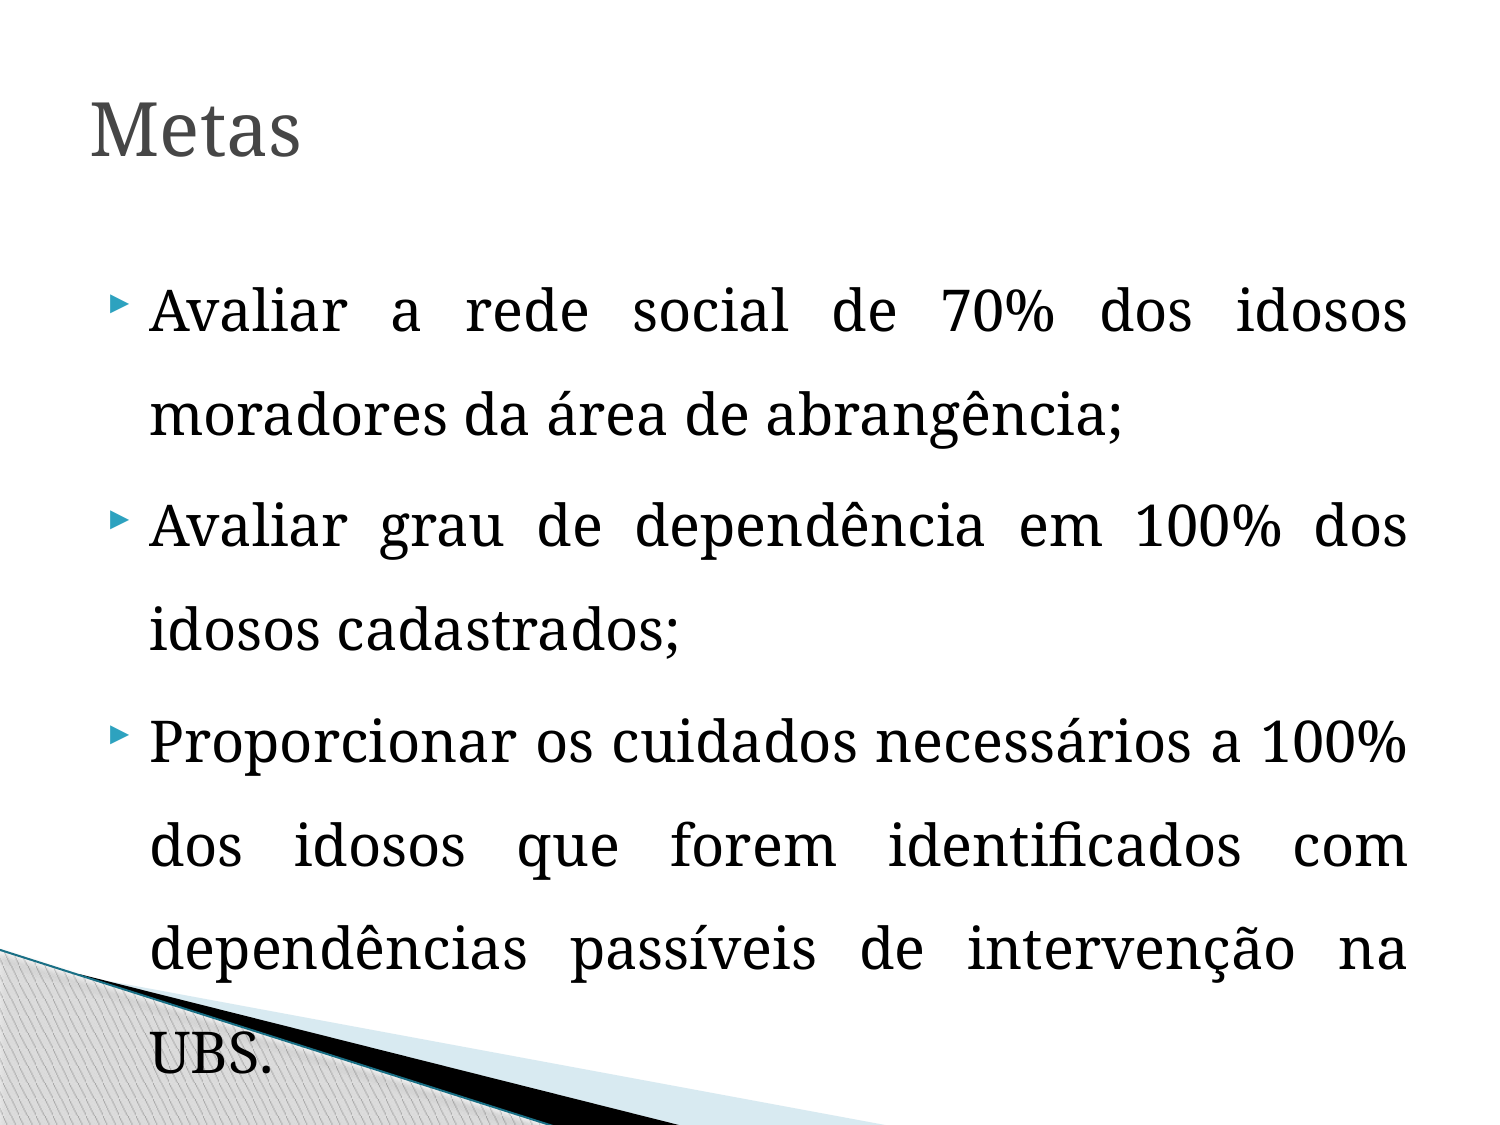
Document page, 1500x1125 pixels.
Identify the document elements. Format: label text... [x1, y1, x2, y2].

list Avaliar a rede social de 70% dos idosos moradores da área de abrangência; Avaliar grau de dependência em 100% dos idosos cadastrados; Proporcionar os cuidados necessários a 100% dos idosos que forem identificados com dependências passíveis de intervenção na UBS. [75, 231, 1425, 1094]
title Metas [75, 45, 1425, 209]
